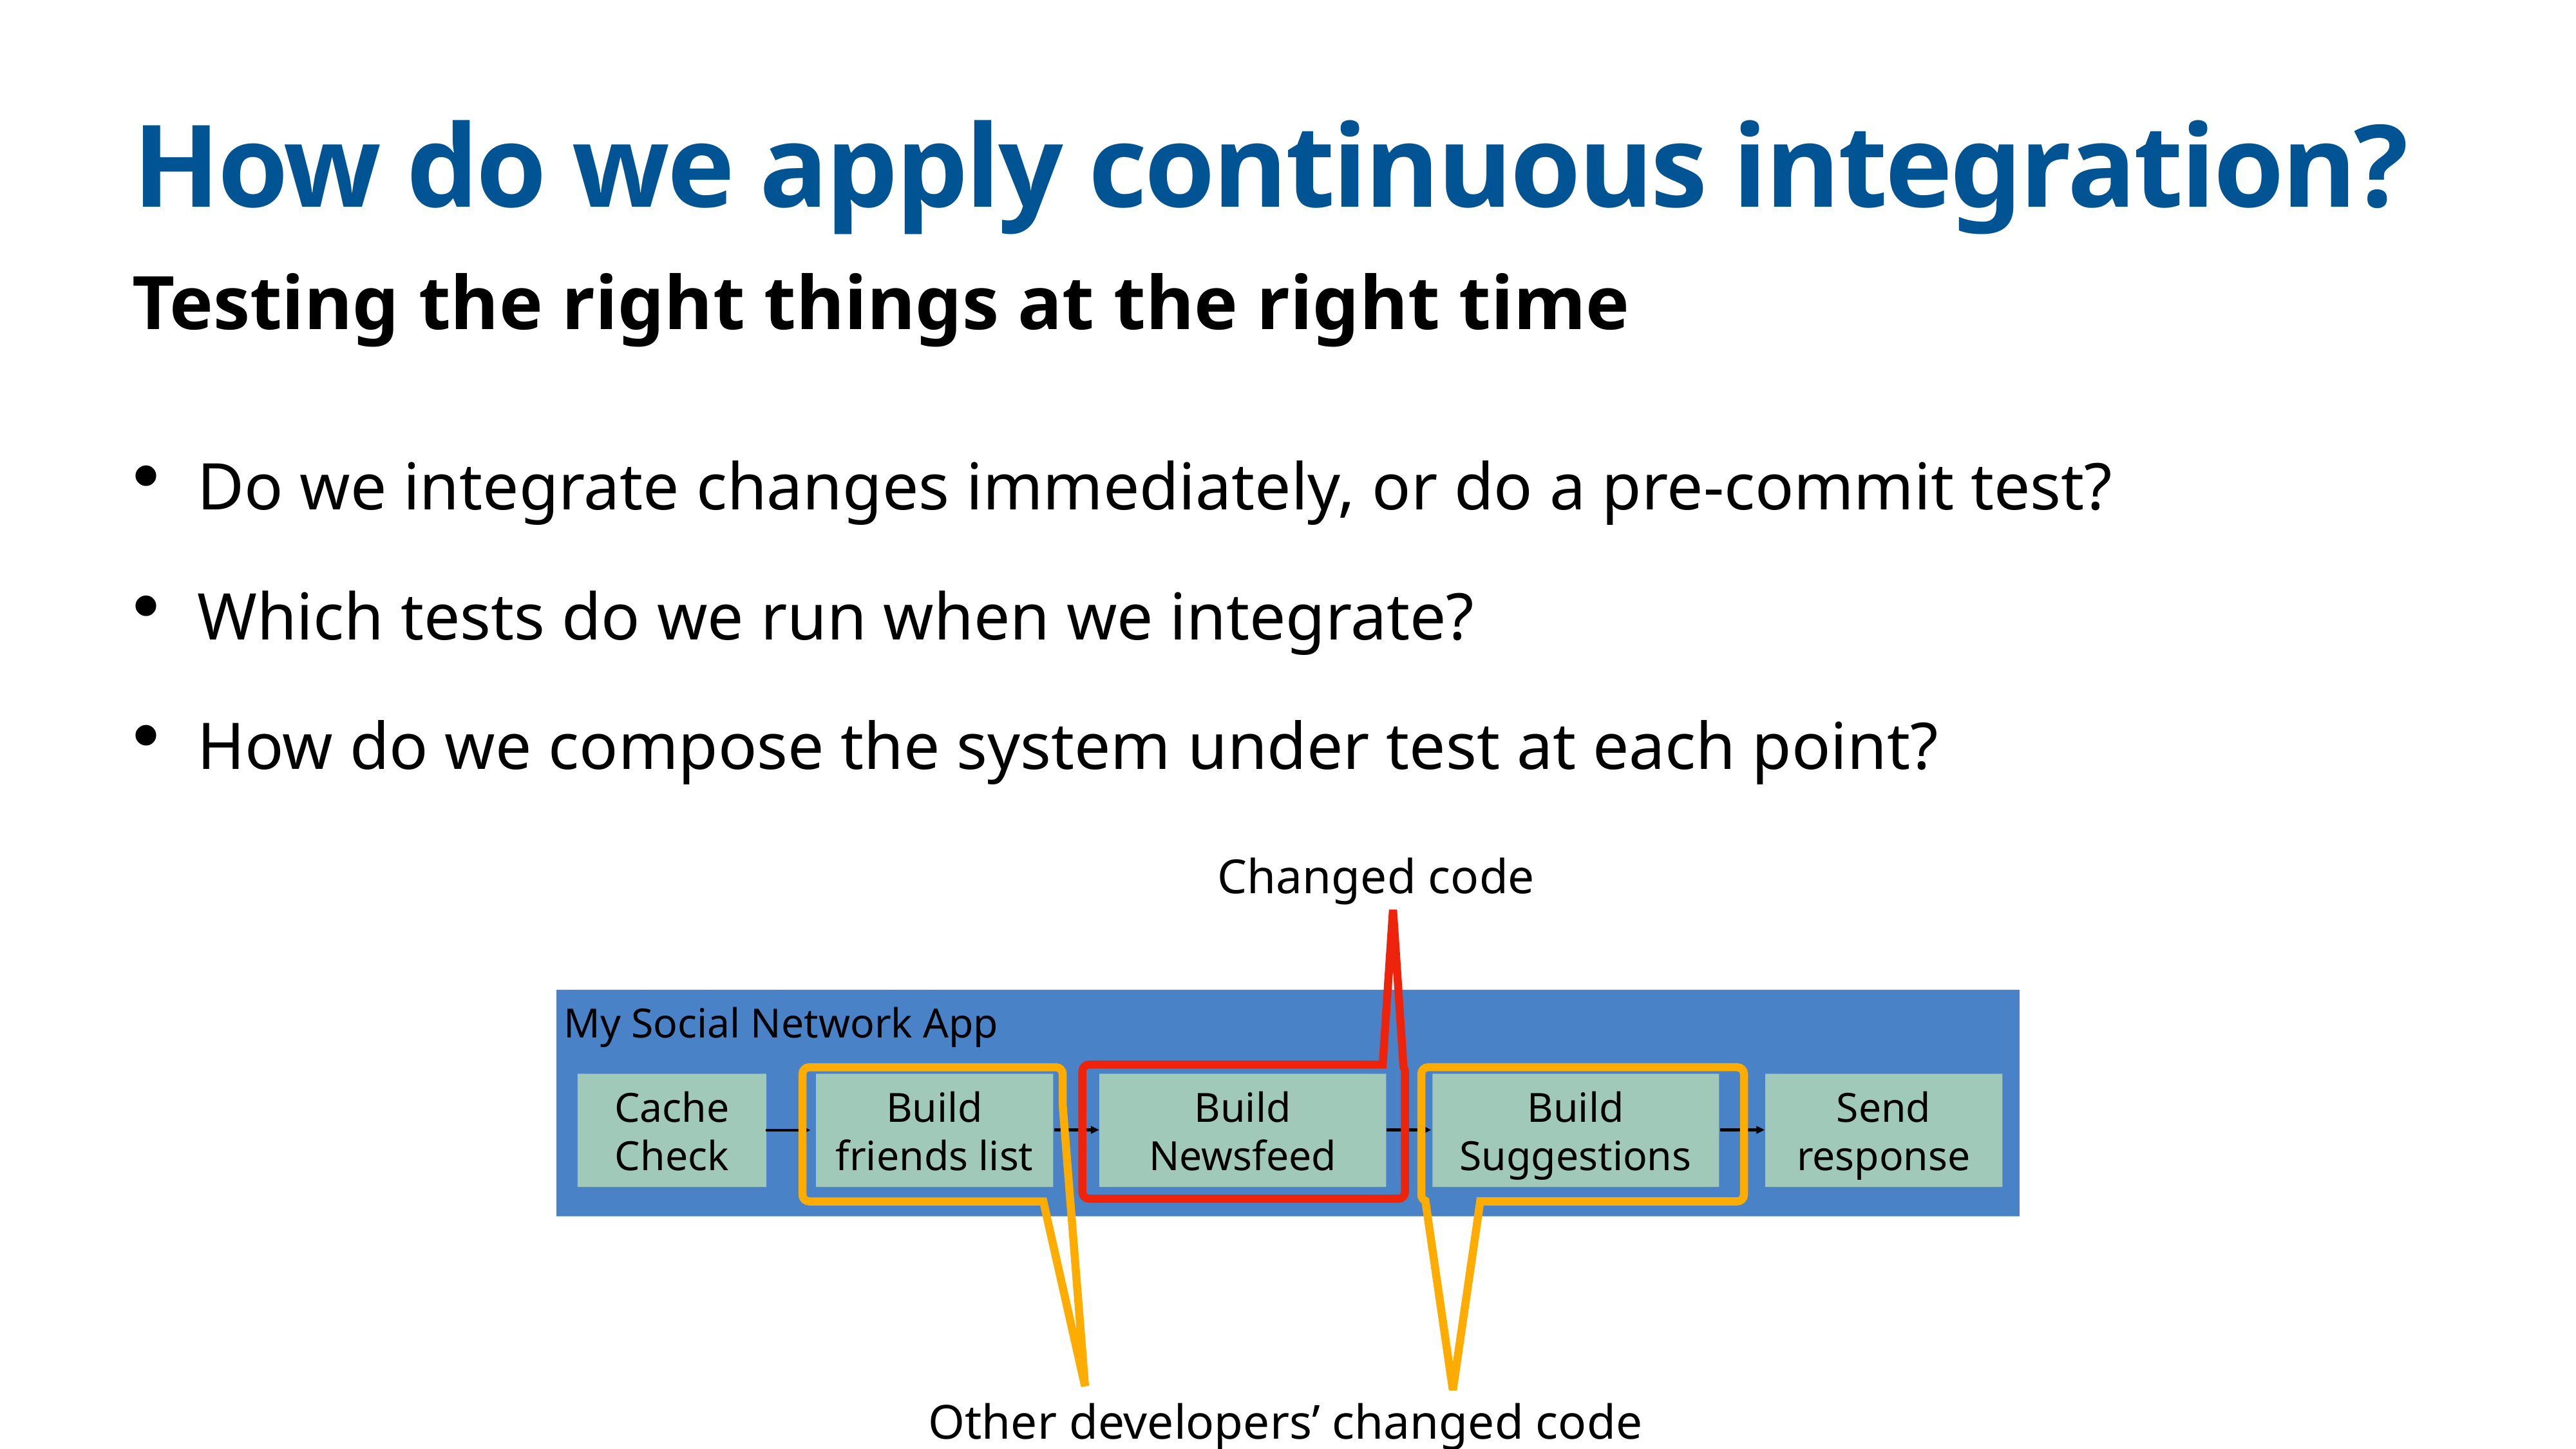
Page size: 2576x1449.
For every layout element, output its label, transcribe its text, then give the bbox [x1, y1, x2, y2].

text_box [556, 989, 2020, 1217]
list Testing the right things at the right time [127, 250, 2449, 350]
text_box [1387, 909, 1399, 989]
title How do we apply continuous integration? [127, 113, 2449, 250]
text_box Other developers’ changed code [923, 1386, 1649, 1449]
text_box Changed code [1212, 841, 1540, 909]
text_box [1427, 1217, 1479, 1386]
list Do we integrate changes immediately, or do a pre-commit test? Which tests do we run when we integrate? How do we compose the system under test at each point? [127, 448, 2449, 1321]
text_box [1046, 1217, 1085, 1386]
